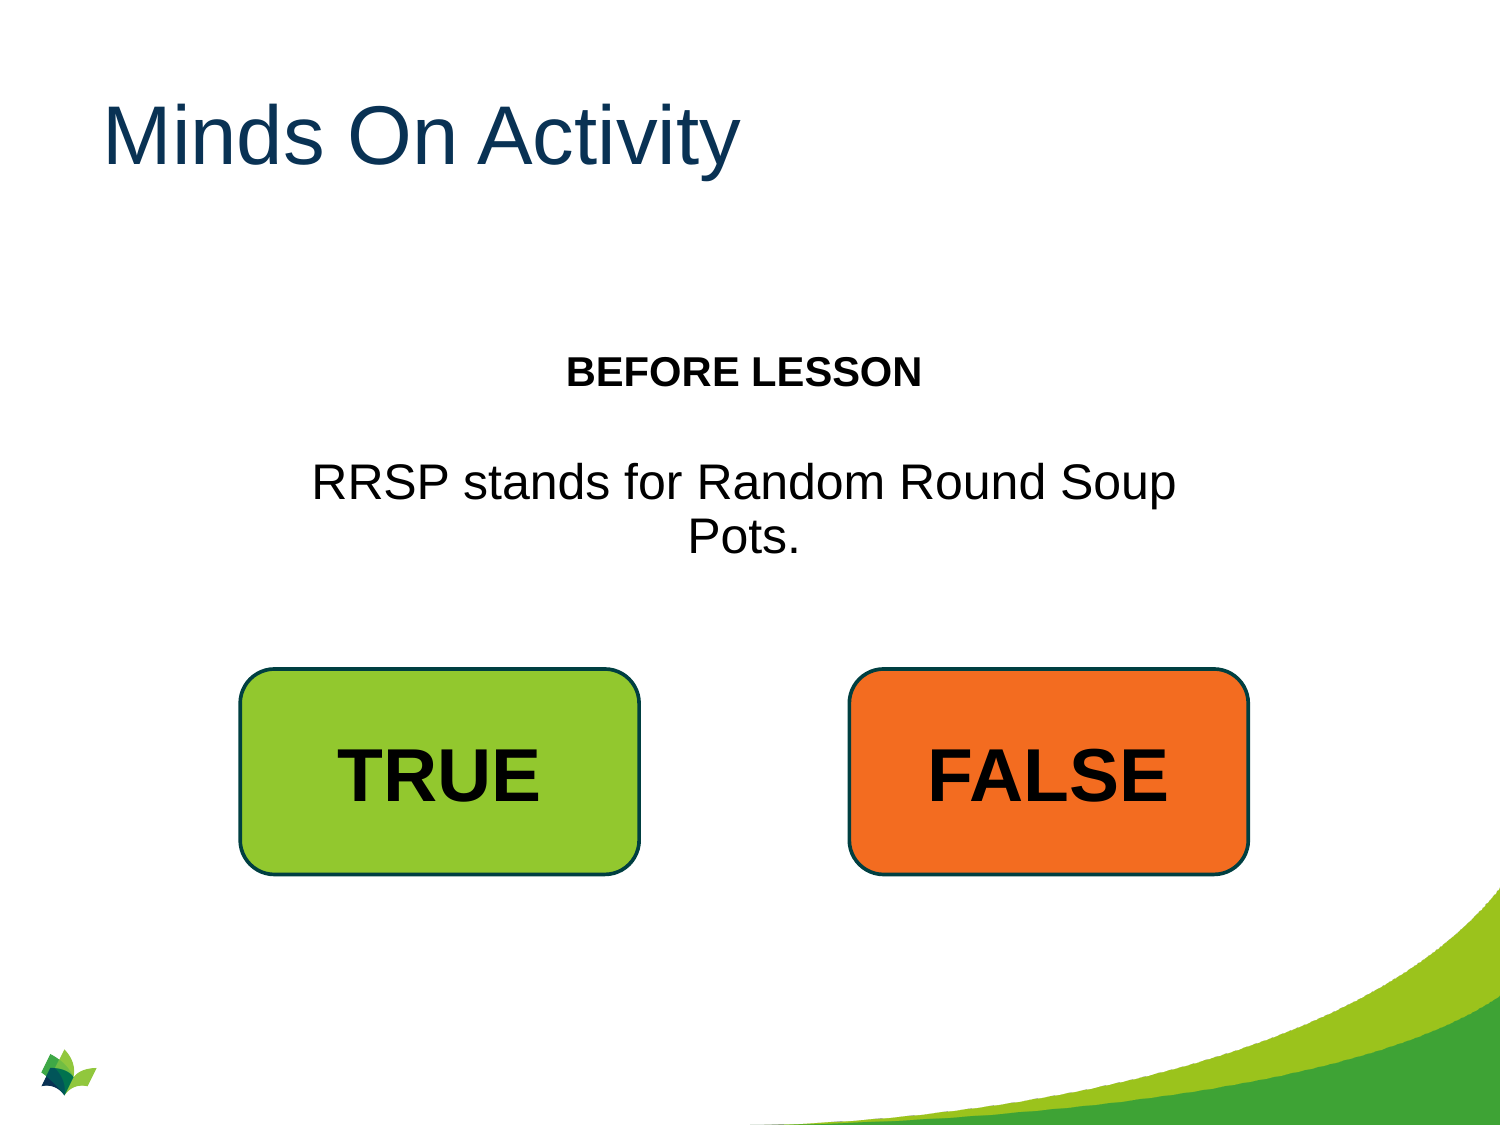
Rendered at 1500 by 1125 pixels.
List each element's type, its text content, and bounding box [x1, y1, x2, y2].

title Minds On Activity [87, 29, 1500, 247]
text_box FALSE [847, 666, 1251, 877]
list BEFORE LESSON RRSP stands for Random Round Soup Pots. [240, 343, 1249, 654]
text_box TRUE [238, 666, 642, 877]
picture [0, 299, 1500, 1125]
